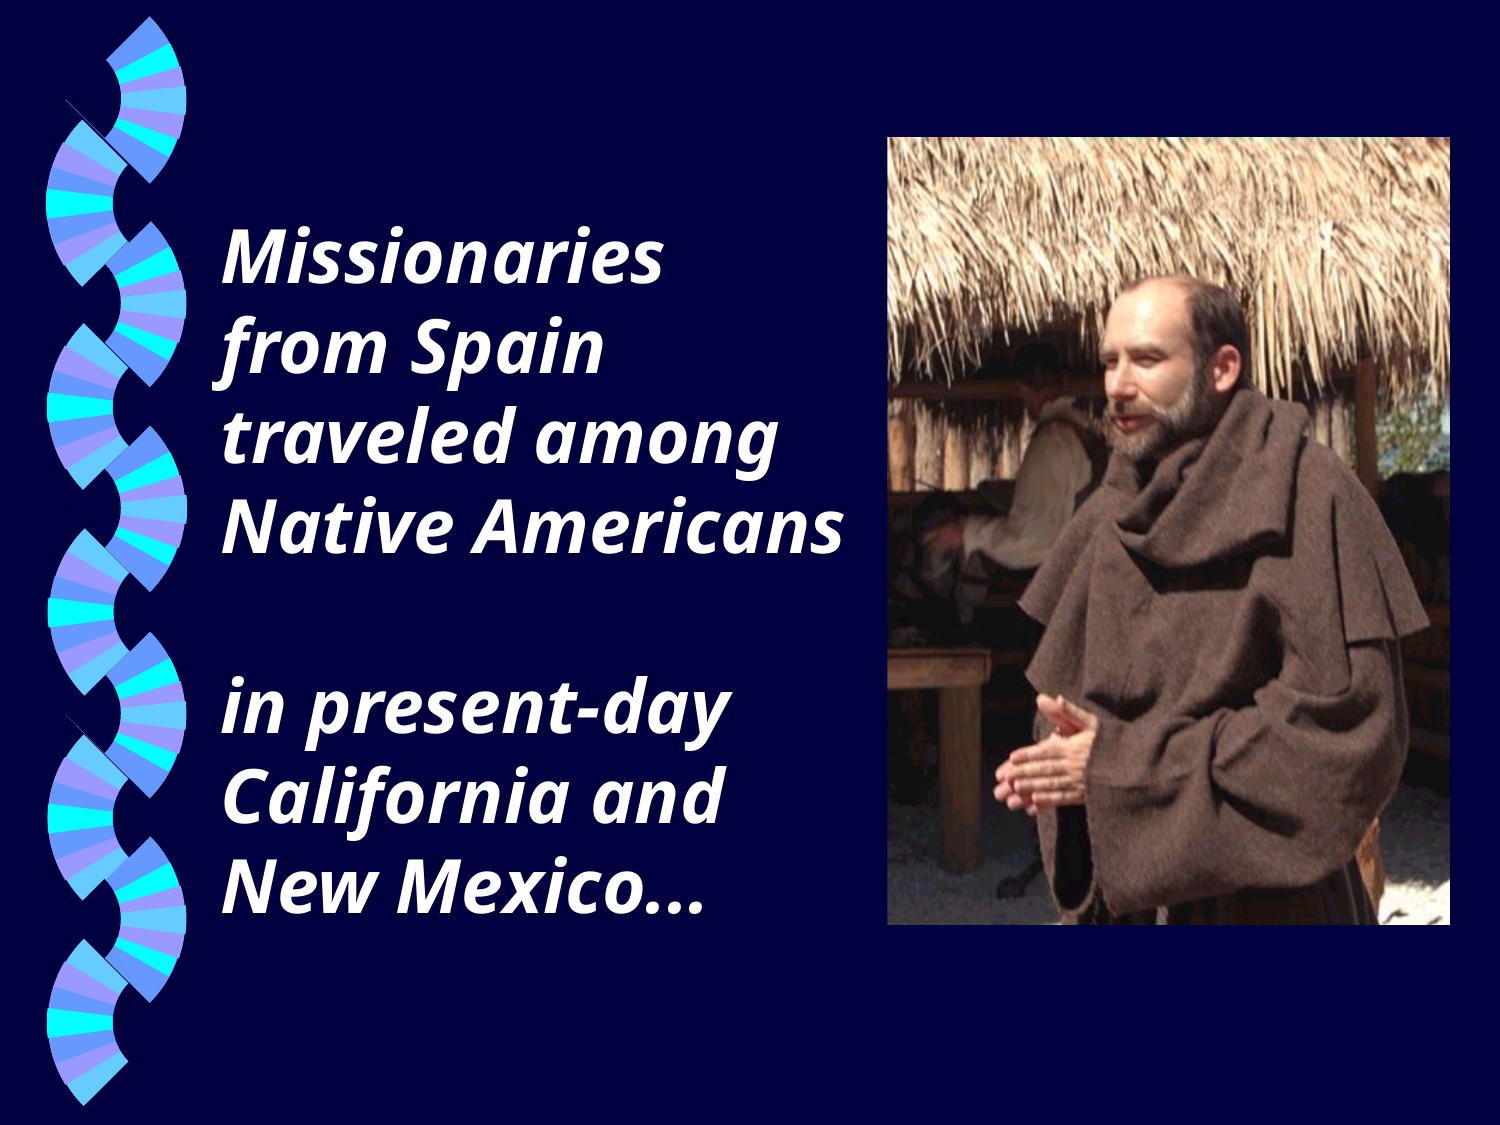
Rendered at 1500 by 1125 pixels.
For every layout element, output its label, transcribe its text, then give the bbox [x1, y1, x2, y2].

picture [887, 137, 1451, 926]
title Missionaries from Spain traveled among Native Americans in present-day California and New Mexico... [205, 99, 863, 1038]
